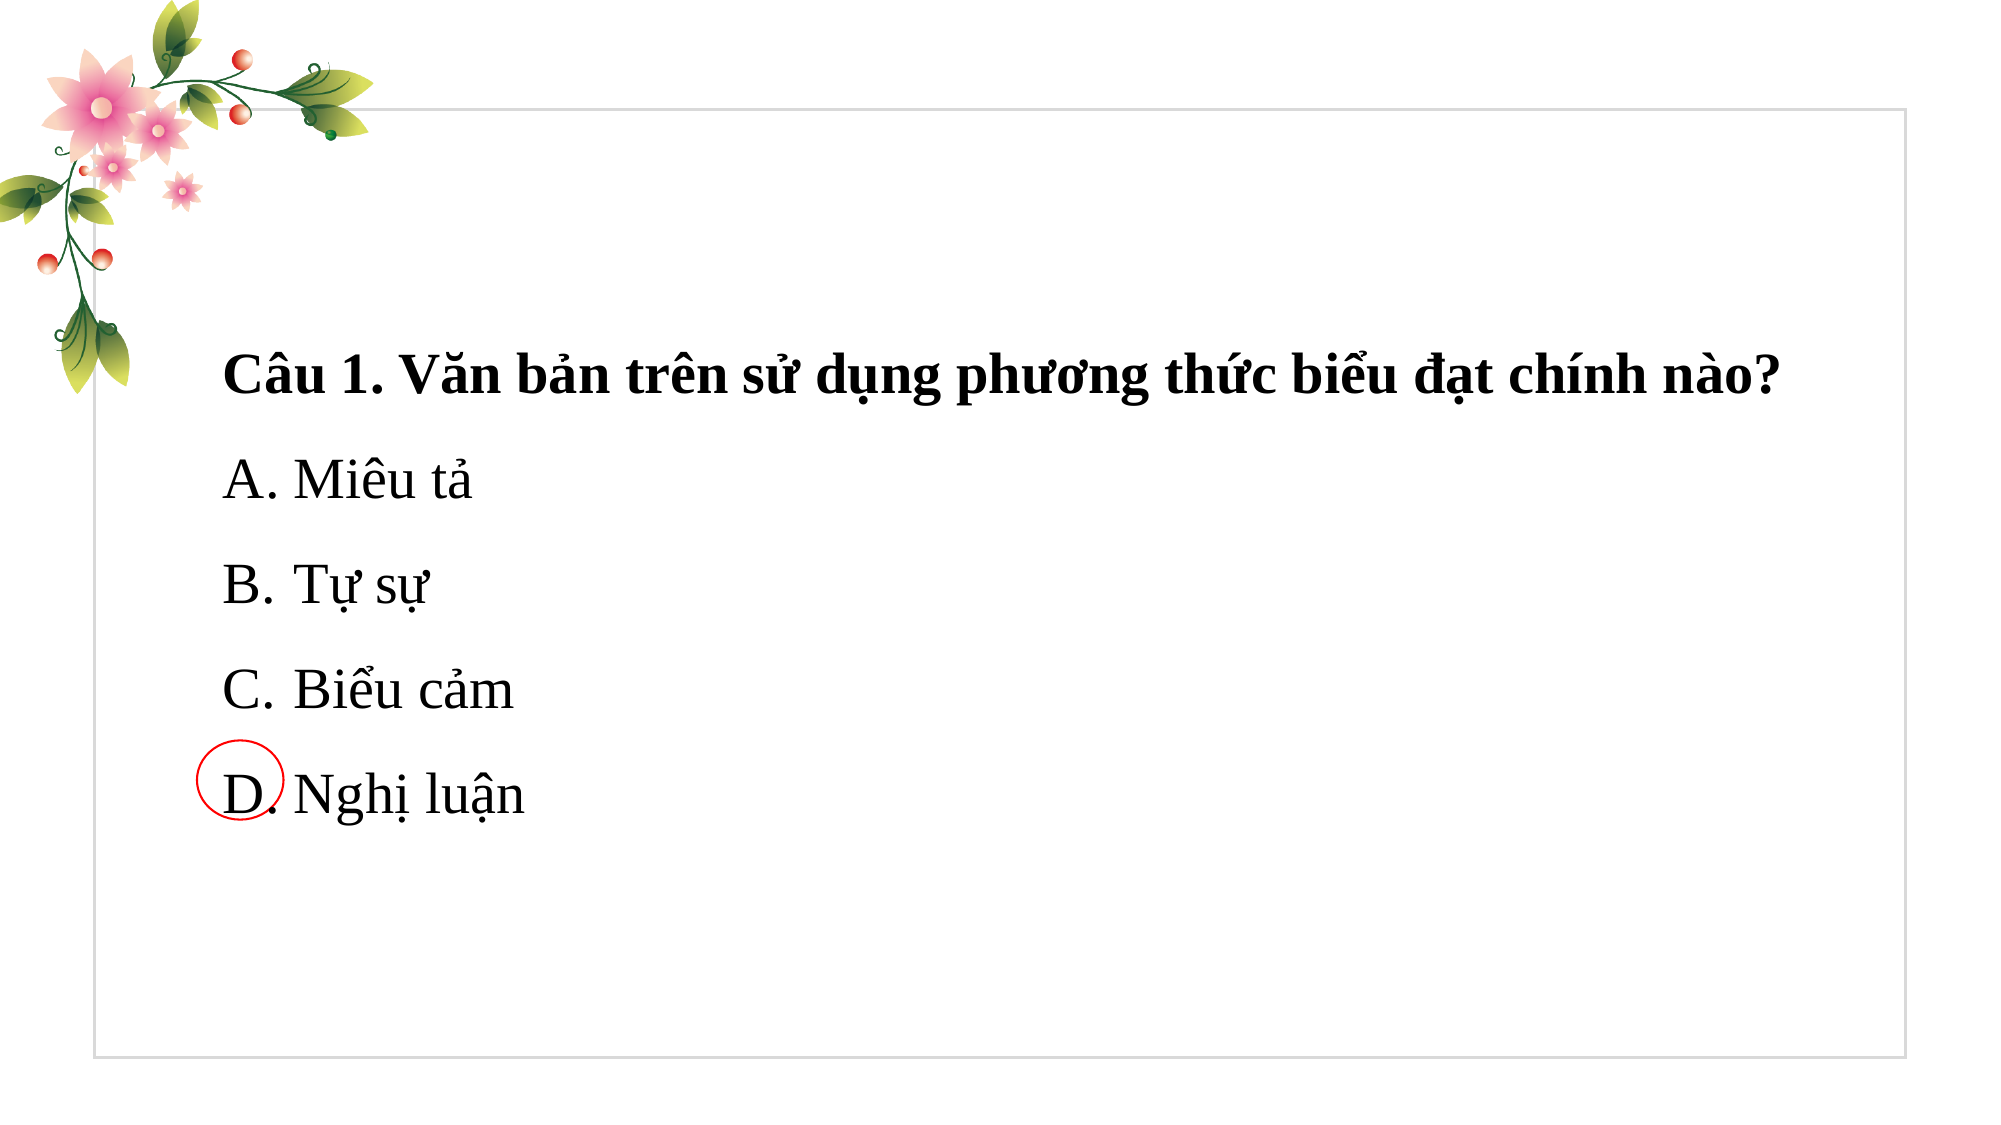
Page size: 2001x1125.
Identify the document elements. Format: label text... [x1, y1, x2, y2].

picture [0, 0, 374, 394]
text_box Câu 1. Văn bản trên sử dụng phương thức biểu đạt chính nào? Miêu tả Tự sự Biểu cảm Nghị luận [208, 293, 1847, 833]
text_box [195, 752, 208, 808]
